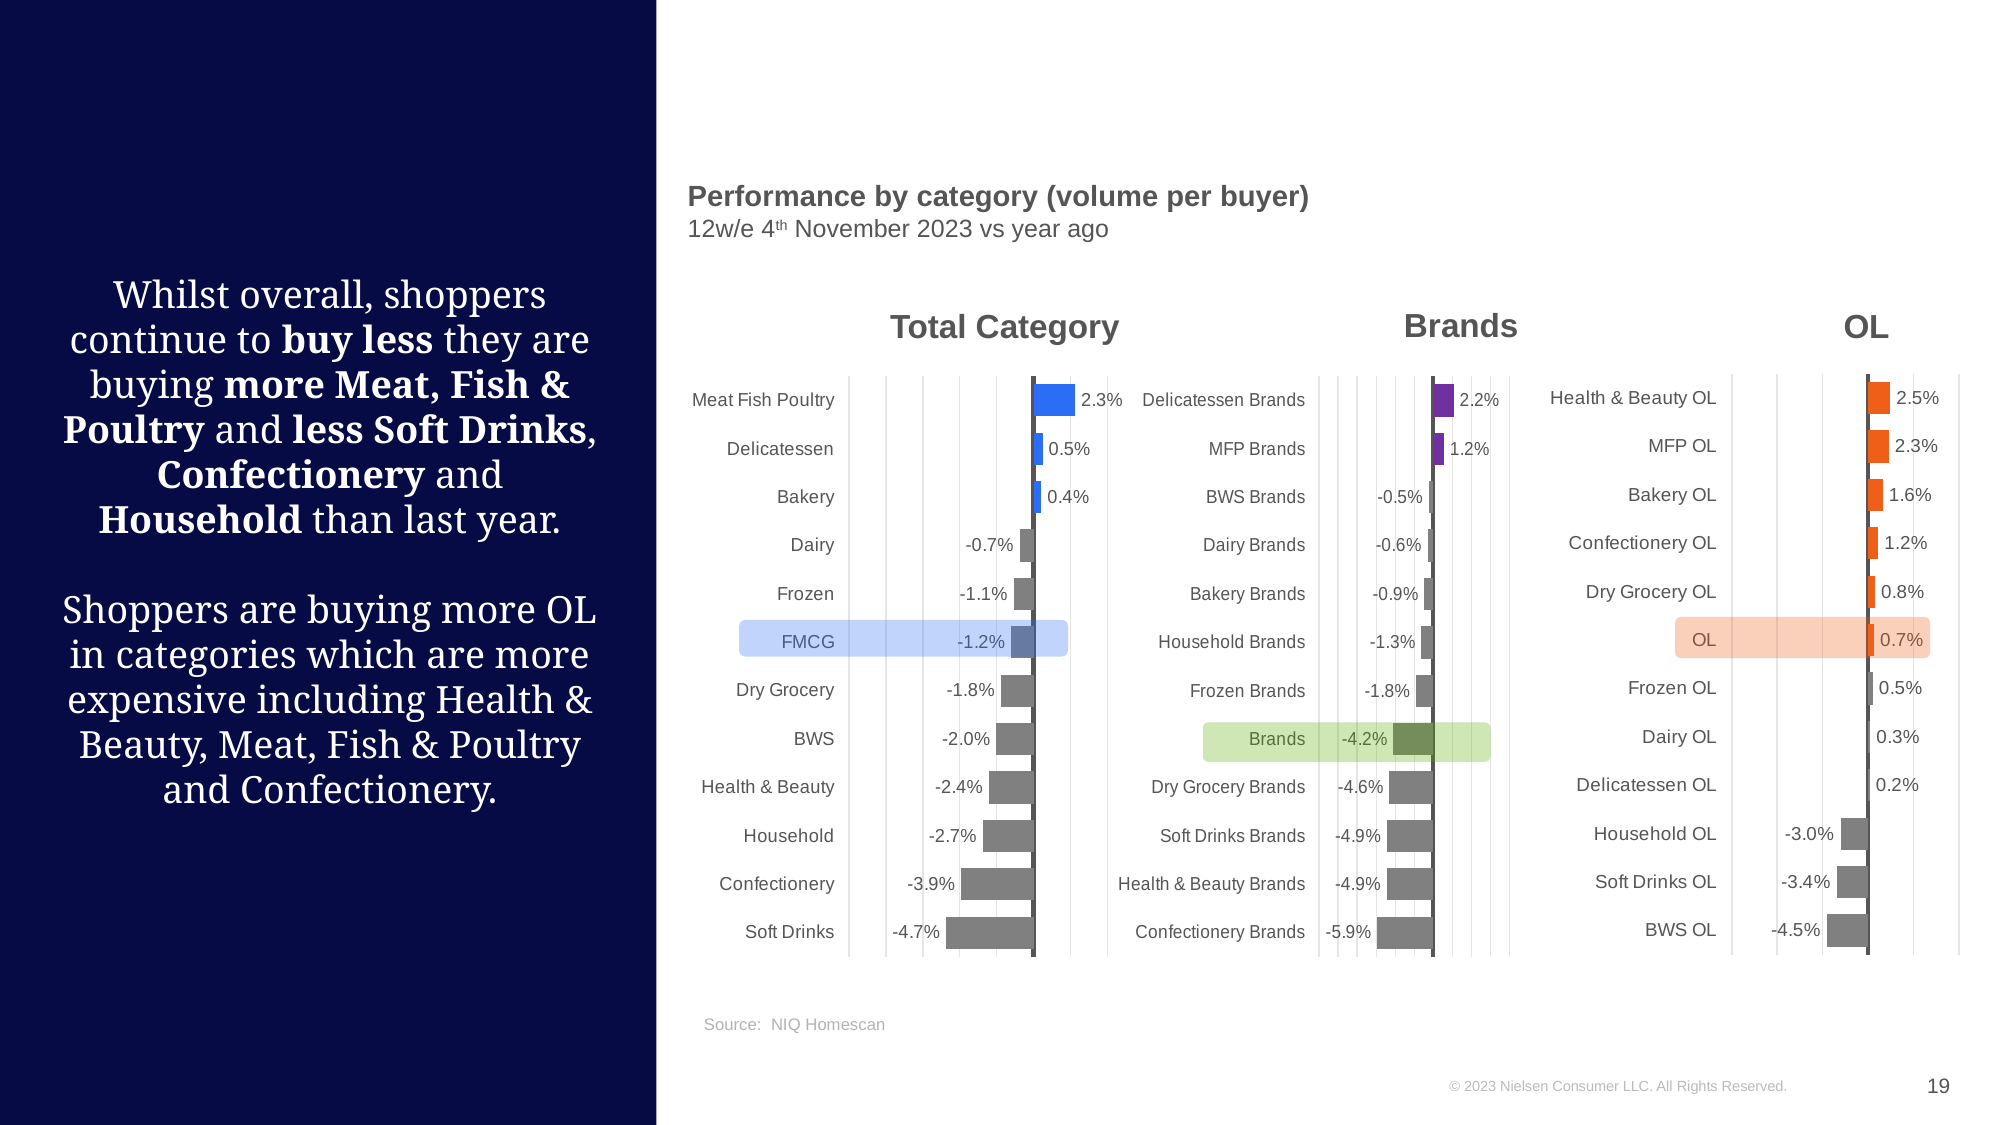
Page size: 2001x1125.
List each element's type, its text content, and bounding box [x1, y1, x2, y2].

text_box Total Category [889, 298, 1128, 348]
text_box OL [1747, 298, 1986, 348]
chart [1547, 355, 1977, 996]
list Source: NIQ Homescan [703, 981, 1950, 1042]
text_box Whilst overall, shoppers continue to buy less they are buying more Meat, Fish & Poultry and less Soft Drinks, Confectionery and Household than last year. Shoppers are buying more OL in categories which are more expensive including Health & Beauty, Meat, Fish & Poultry and Confectionery. [37, 218, 623, 909]
slide_number 19 [1802, 1055, 1950, 1116]
text_box Brands [1403, 297, 1642, 347]
text_box Performance by category (volume per buyer) 12w/e 4th November 2023 vs year ago [687, 170, 1656, 285]
chart [656, 355, 1543, 996]
